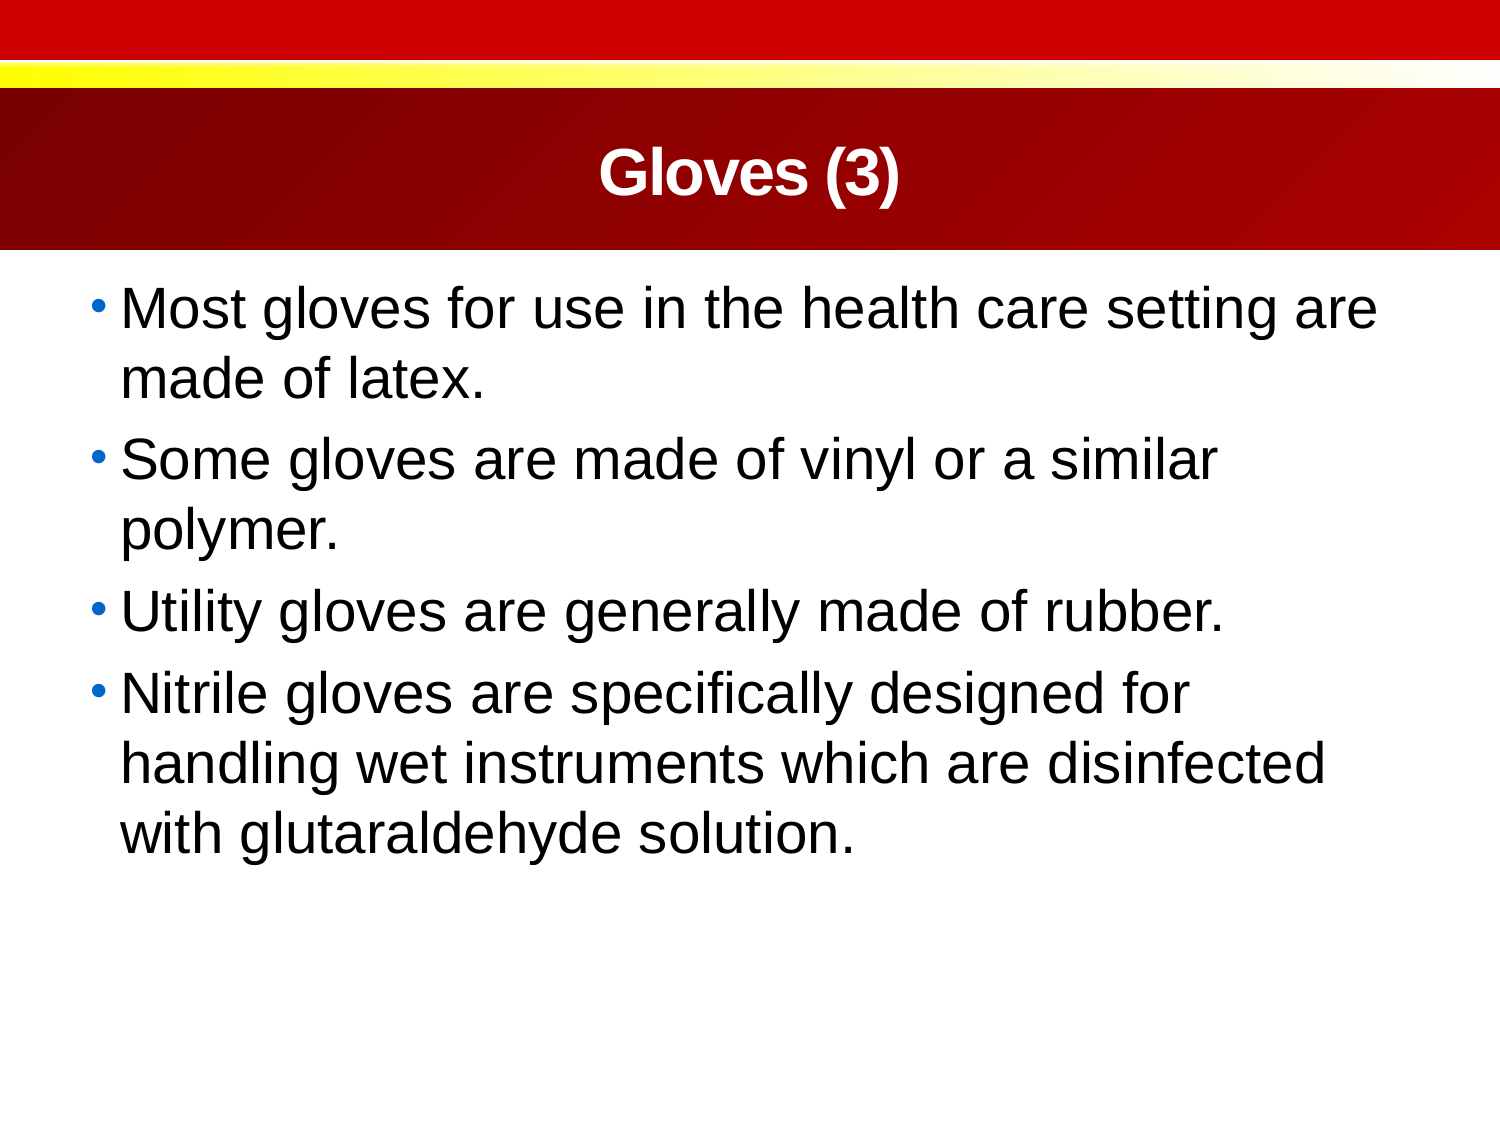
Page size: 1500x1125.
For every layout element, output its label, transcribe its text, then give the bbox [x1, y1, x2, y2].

list Most gloves for use in the health care setting are made of latex. Some gloves are made of vinyl or a similar polymer. Utility gloves are generally made of rubber. Nitrile gloves are specifically designed for handling wet instruments which are disinfected with glutaraldehyde solution. [75, 262, 1425, 1063]
title Gloves (3) [75, 87, 1425, 250]
